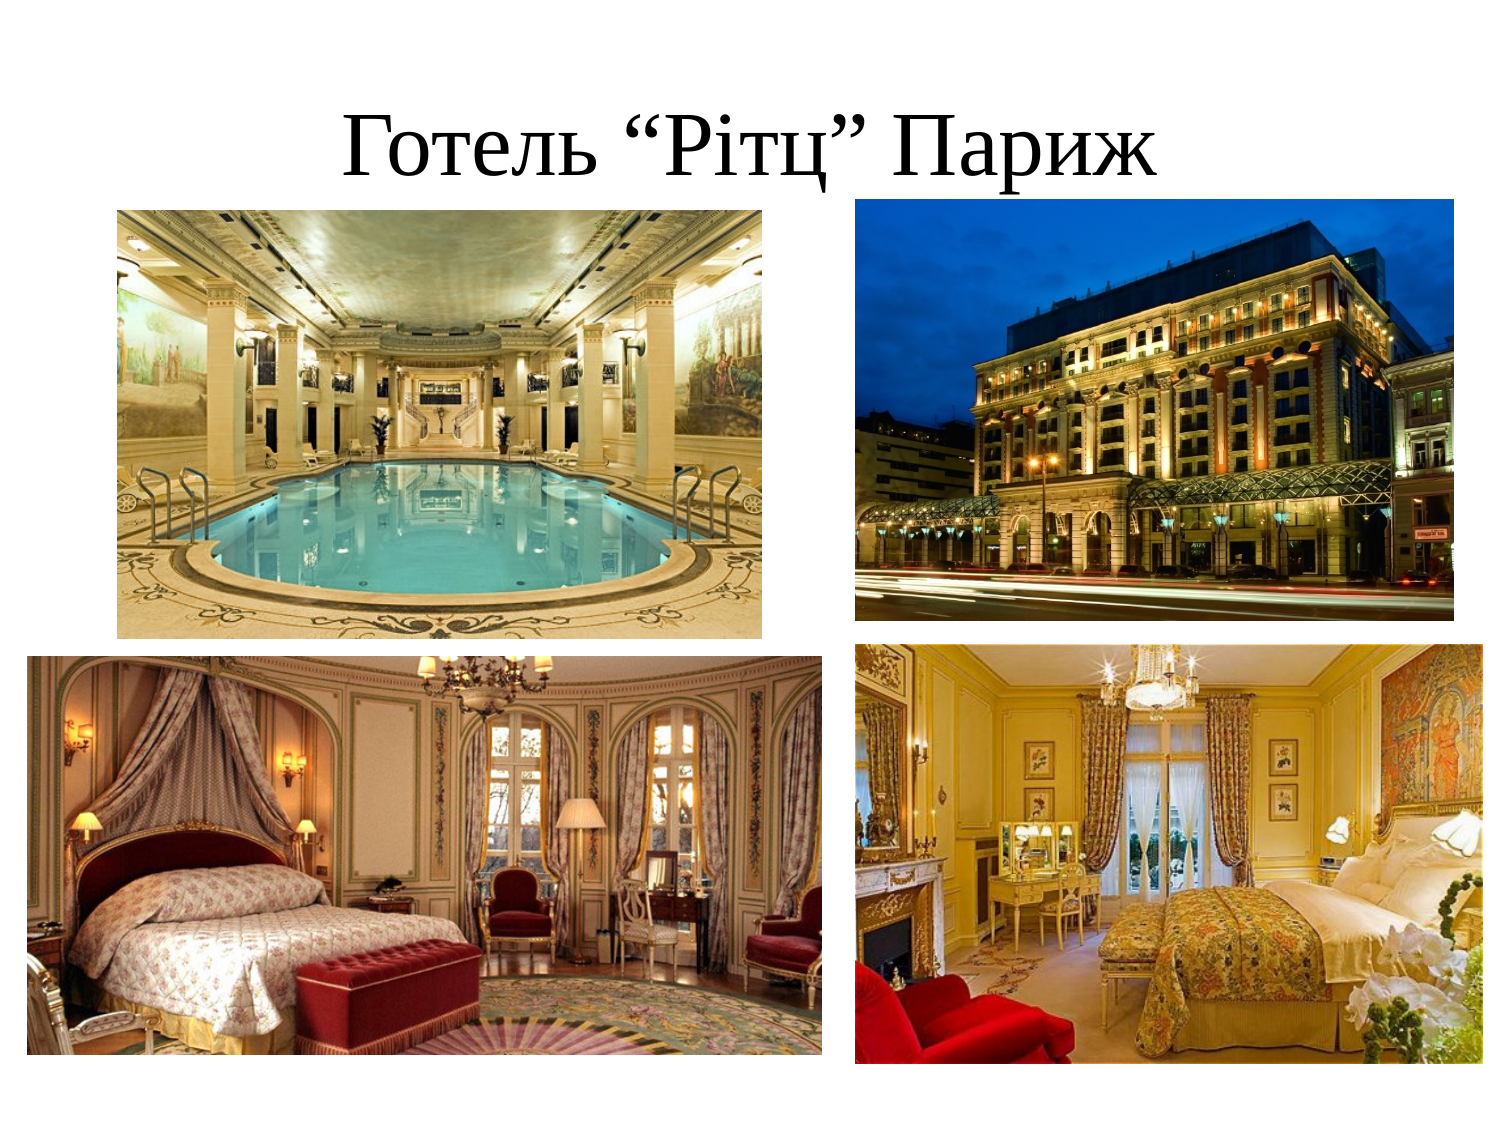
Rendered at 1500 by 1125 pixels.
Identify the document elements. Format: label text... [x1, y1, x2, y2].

picture [27, 656, 822, 1055]
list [855, 198, 1454, 621]
picture [855, 644, 1484, 1065]
title Готель “Рітц” Париж [75, 45, 1425, 233]
picture [116, 210, 762, 639]
